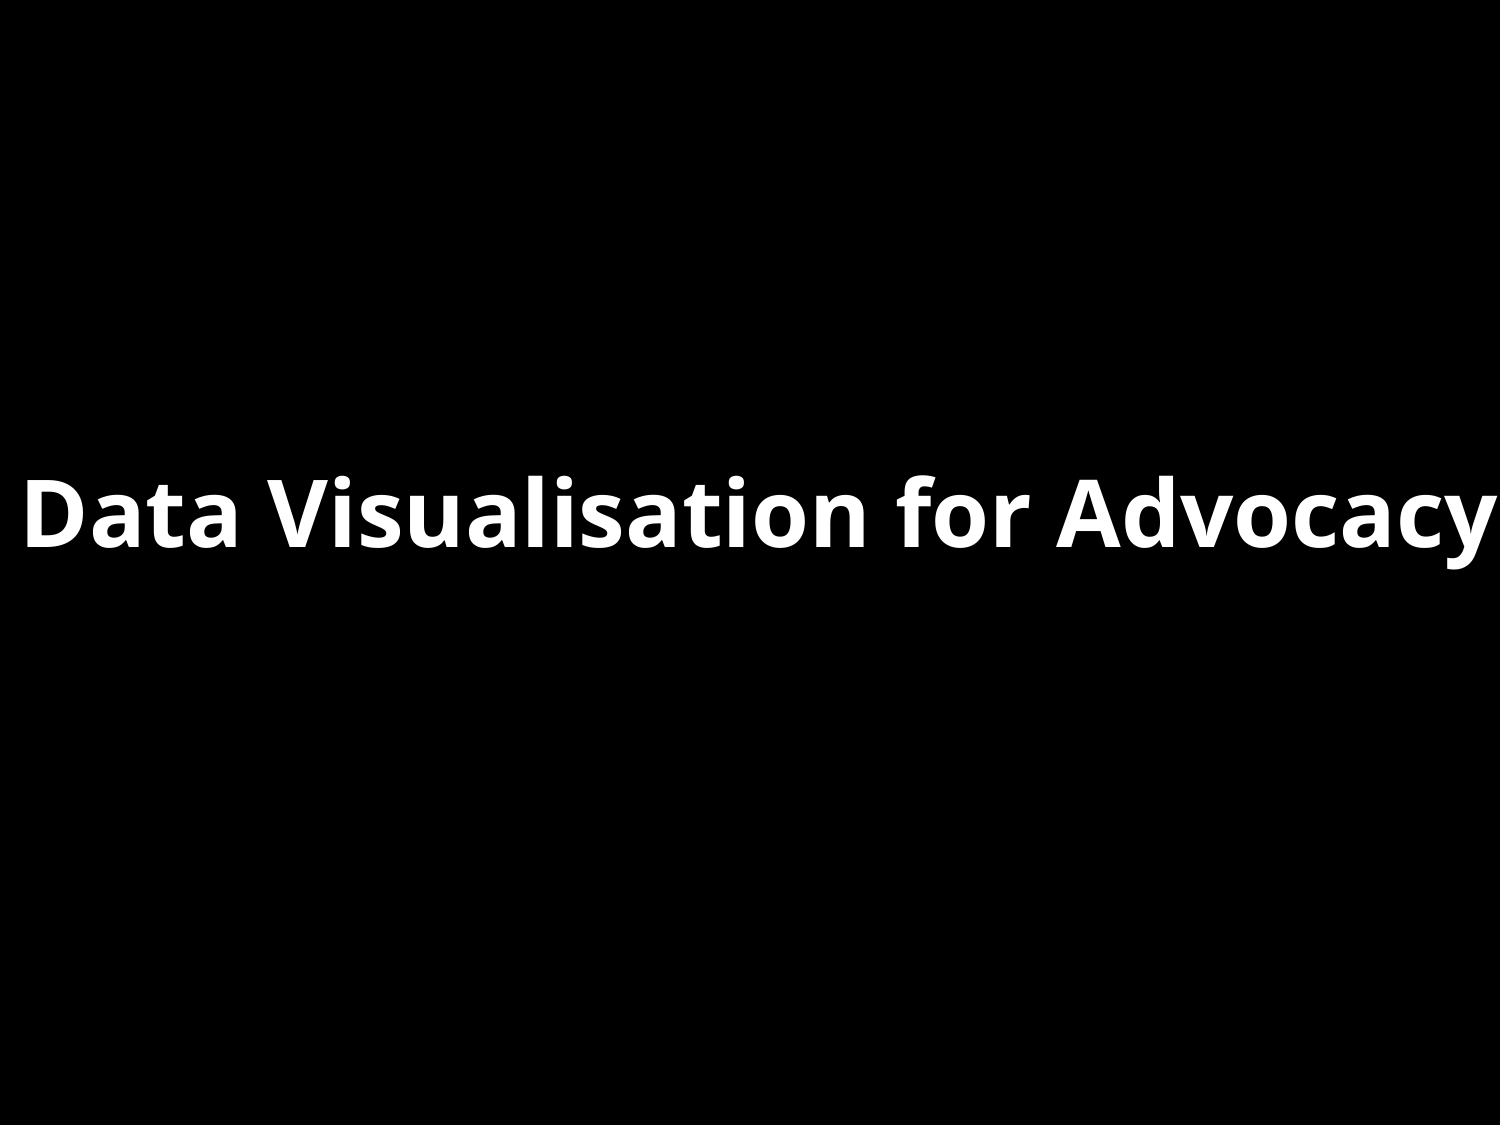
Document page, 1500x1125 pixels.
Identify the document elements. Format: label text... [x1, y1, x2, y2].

list Data Visualisation for Advocacy [0, 160, 1500, 696]
